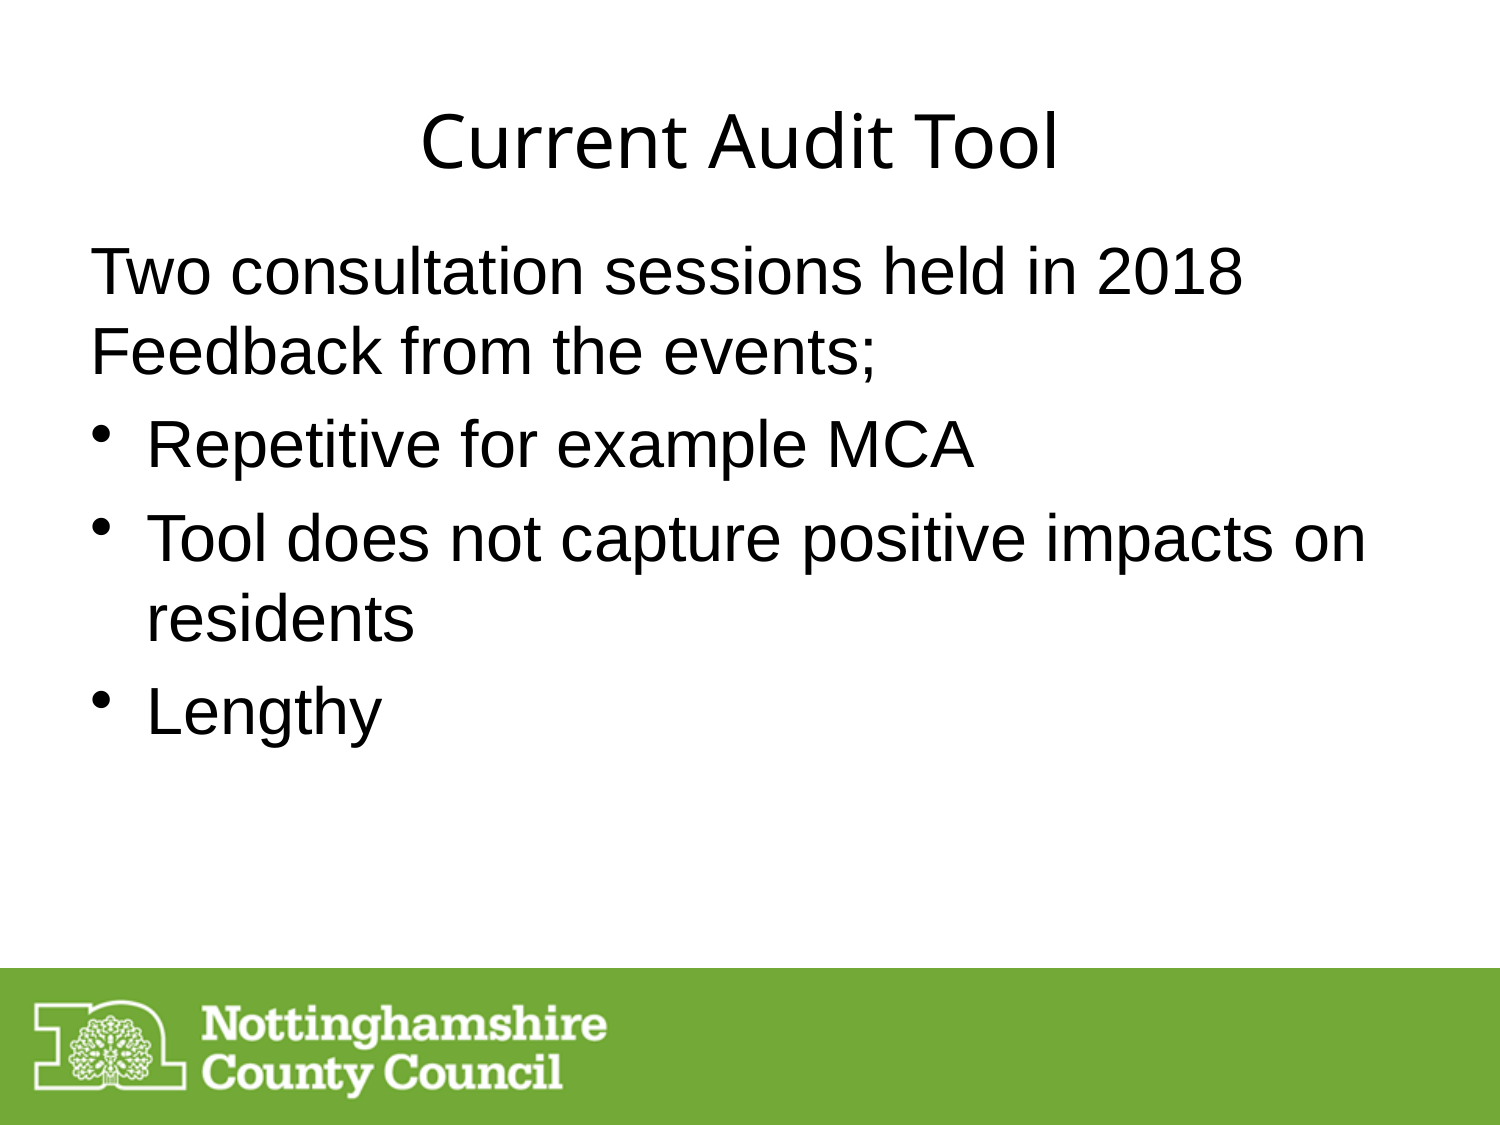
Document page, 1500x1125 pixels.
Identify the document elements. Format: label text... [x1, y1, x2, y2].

list Two consultation sessions held in 2018 Feedback from the events; Repetitive for example MCA Tool does not capture positive impacts on residents Lengthy [75, 220, 1425, 931]
title Current Audit Tool [75, 45, 1425, 220]
picture [0, 968, 1500, 1125]
